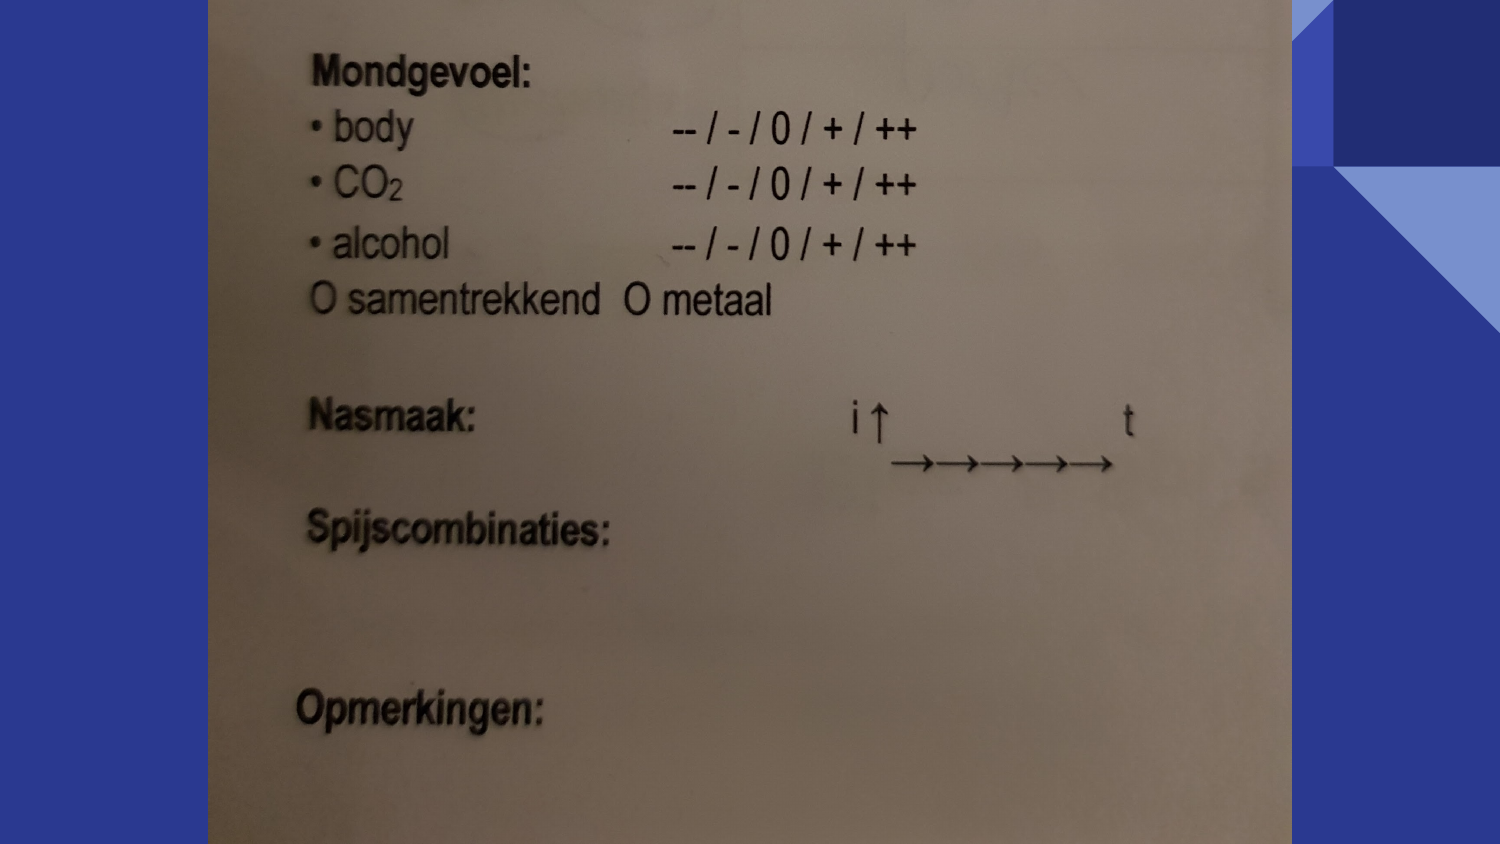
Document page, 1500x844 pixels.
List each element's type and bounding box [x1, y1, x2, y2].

picture [207, 0, 1293, 844]
